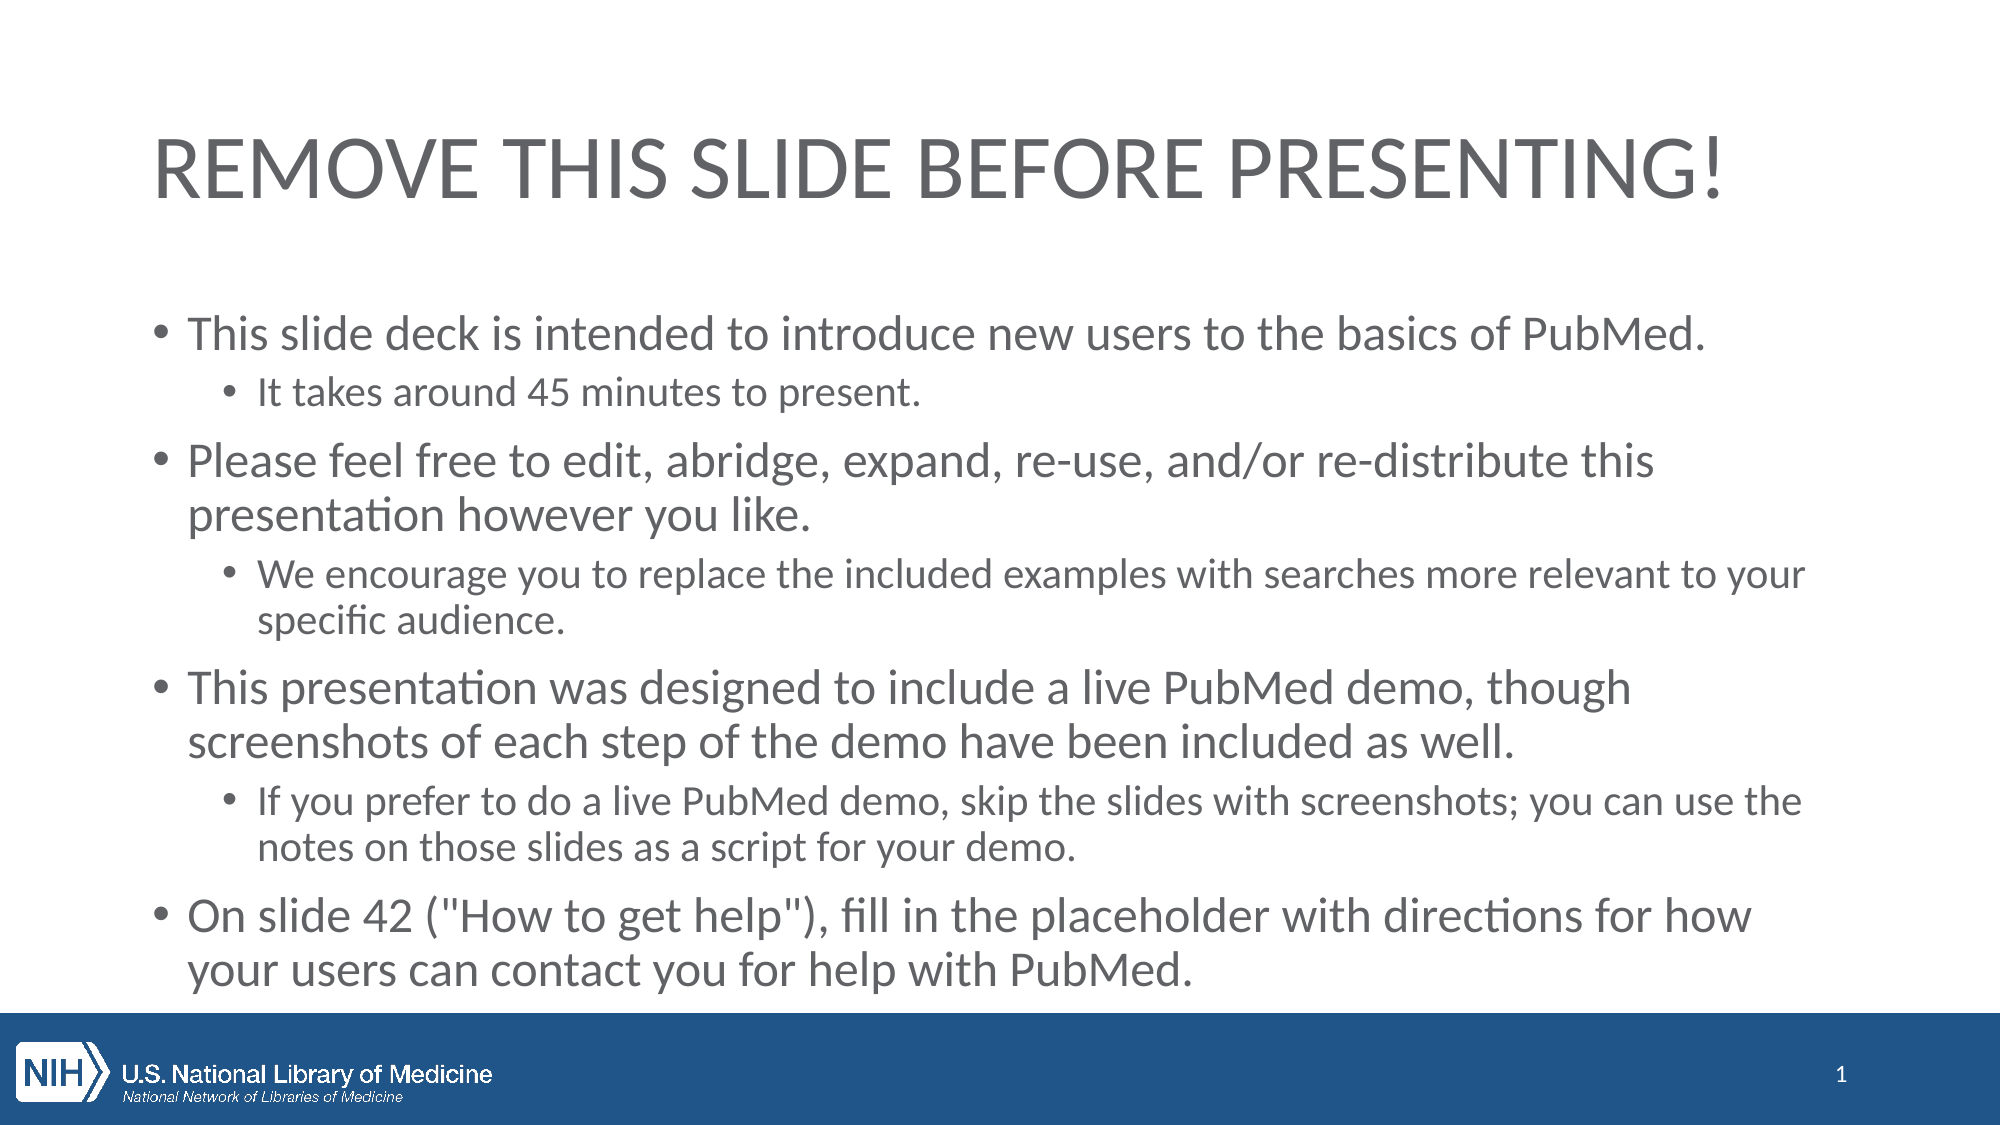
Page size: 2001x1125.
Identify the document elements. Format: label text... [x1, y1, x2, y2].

title REMOVE THIS SLIDE BEFORE PRESENTING! [137, 59, 1863, 278]
list This slide deck is intended to introduce new users to the basics of PubMed. It takes around 45 minutes to present. Please feel free to edit, abridge, expand, re-use, and/or re-distribute this presentation however you like. We encourage you to replace the included examples with searches more relevant to your specific audience. This presentation was designed to include a live PubMed demo, though screenshots of each step of the demo have been included as well. If you prefer to do a live PubMed demo, skip the slides with screenshots; you can use the notes on those slides as a script for your demo. On slide 42 ("How to get help"), fill in the placeholder with directions for how your users can contact you for help with PubMed. [137, 299, 1863, 1014]
picture [16, 1042, 492, 1102]
slide_number 1 [1681, 1042, 1863, 1103]
